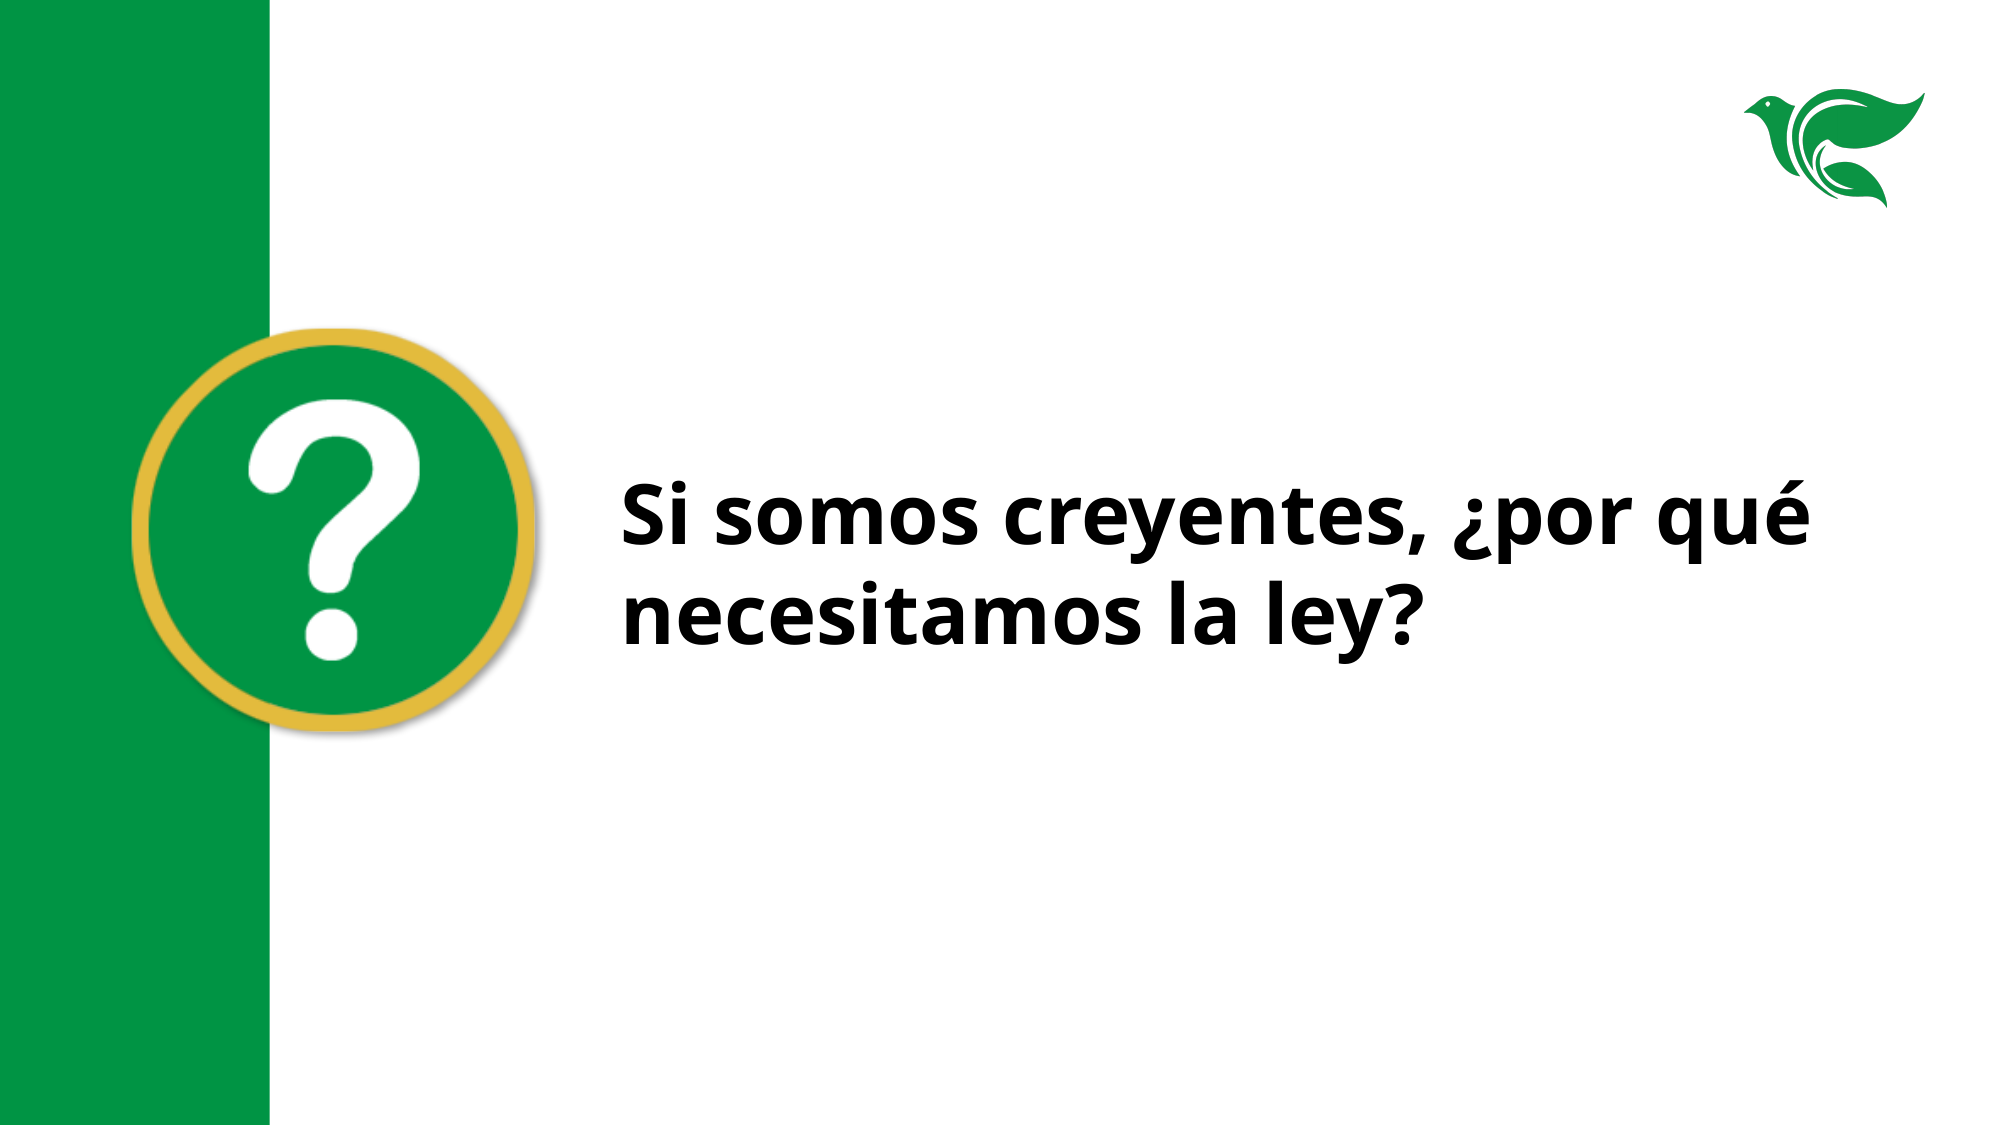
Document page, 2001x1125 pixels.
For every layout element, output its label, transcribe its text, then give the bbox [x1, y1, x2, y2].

picture [77, 254, 592, 783]
text_box Si somos creyentes, ¿por qué necesitamos la ley? [605, 453, 1922, 669]
text_box [0, 0, 270, 1125]
picture [1722, 47, 1953, 240]
